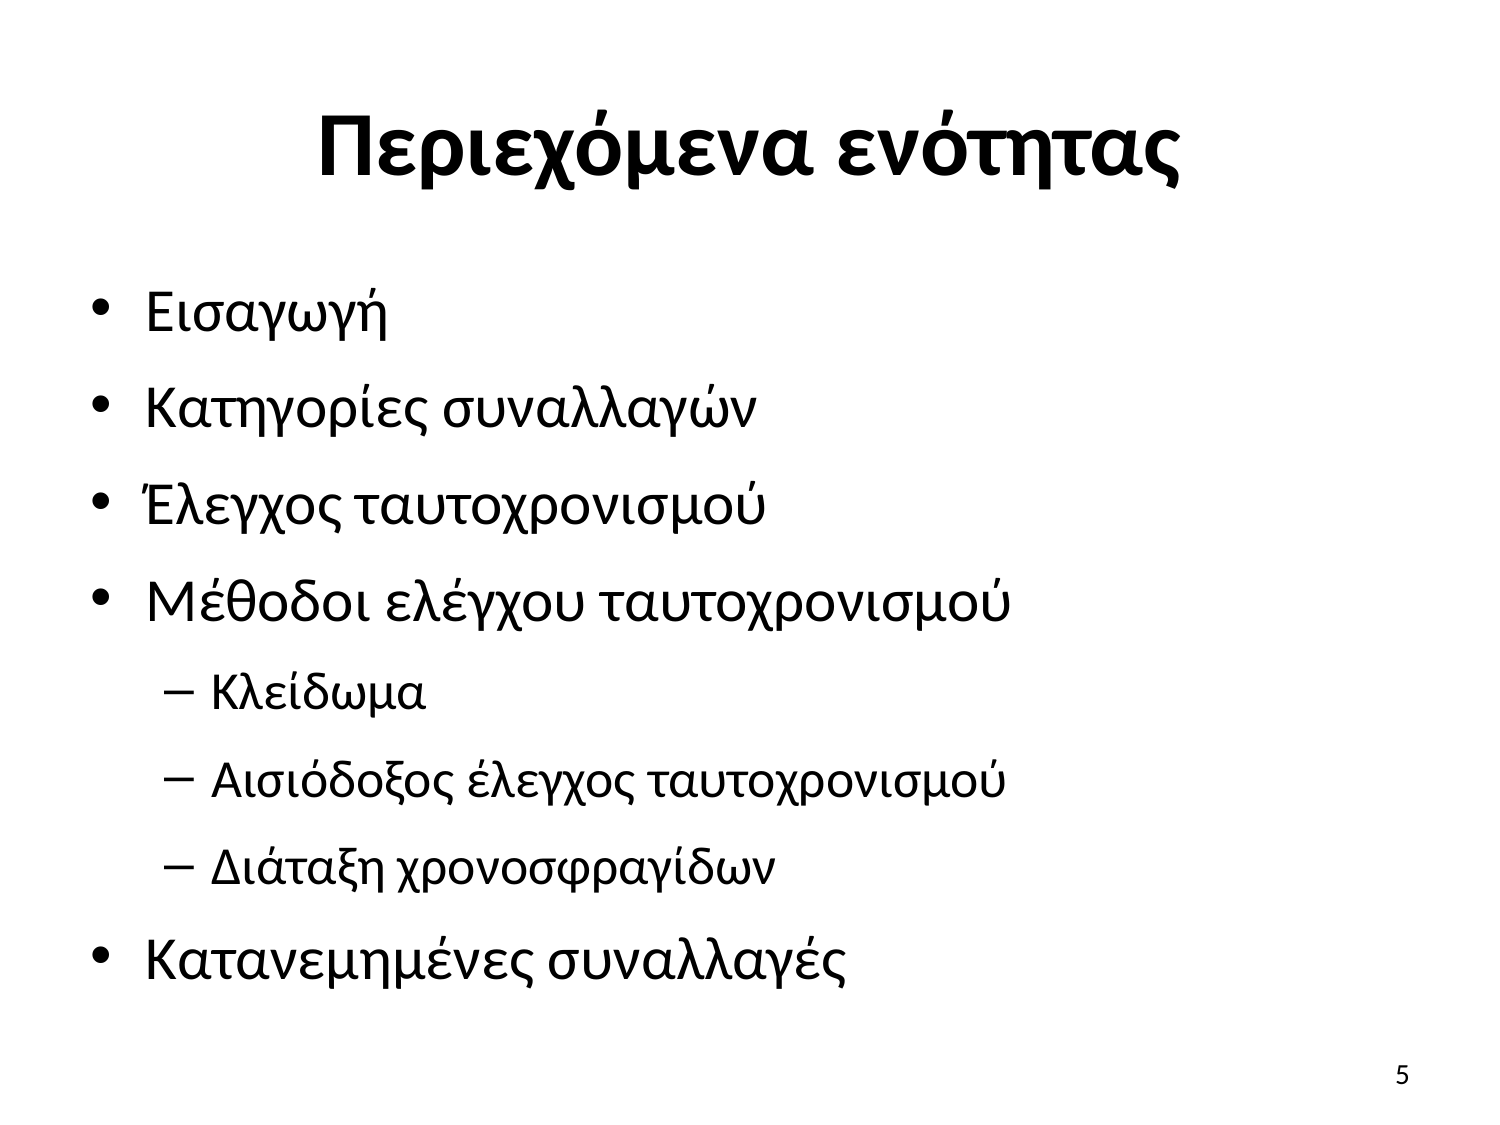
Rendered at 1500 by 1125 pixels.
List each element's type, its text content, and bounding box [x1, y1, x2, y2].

list Εισαγωγή Κατηγορίες συναλλαγών Έλεγχος ταυτοχρονισμού Μέθοδοι ελέγχου ταυτοχρονισμού Κλείδωμα Αισιόδοξος έλεγχος ταυτοχρονισμού Διάταξη χρονοσφραγίδων Κατανεμημένες συναλλαγές [75, 262, 1425, 1005]
title Περιεχόμενα ενότητας [75, 45, 1425, 233]
slide_number 5 [1074, 1042, 1425, 1103]
